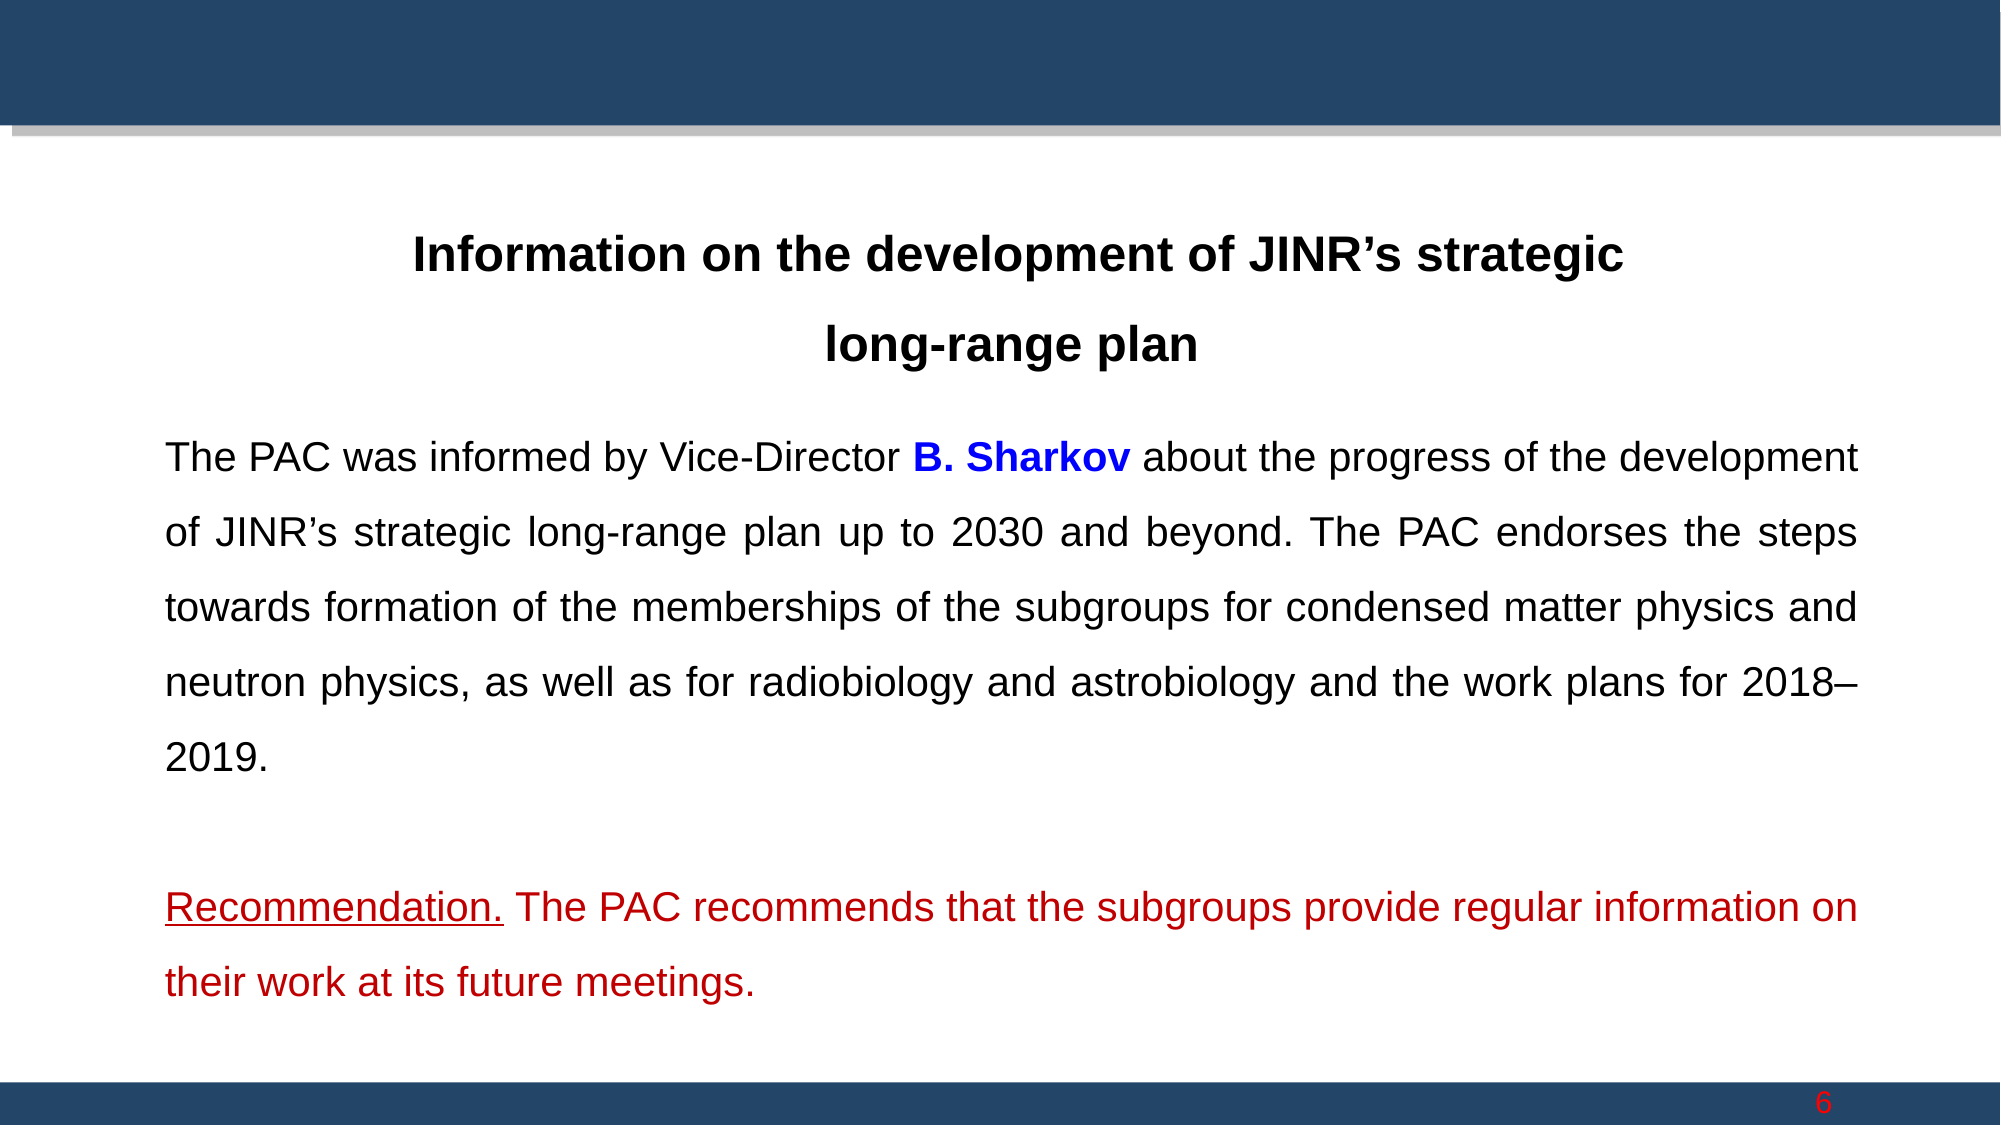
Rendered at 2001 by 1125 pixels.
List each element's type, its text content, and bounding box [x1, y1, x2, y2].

text_box Information on the development of JINR’s strategic long-range plan The PAC was informed by Vice-Director B. Sharkov about the progress of the development of JINR’s strategic long-range plan up to 2030 and beyond. The PAC endorses the steps towards formation of the memberships of the subgroups for condensed matter physics and neutron physics, as well as for radiobiology and astrobiology and the work plans for 2018–2019. Recommendation. The PAC recommends that the subgroups provide regular information on their work at its future meetings. [149, 183, 1874, 1013]
slide_number 6 [1800, 1074, 2000, 1125]
